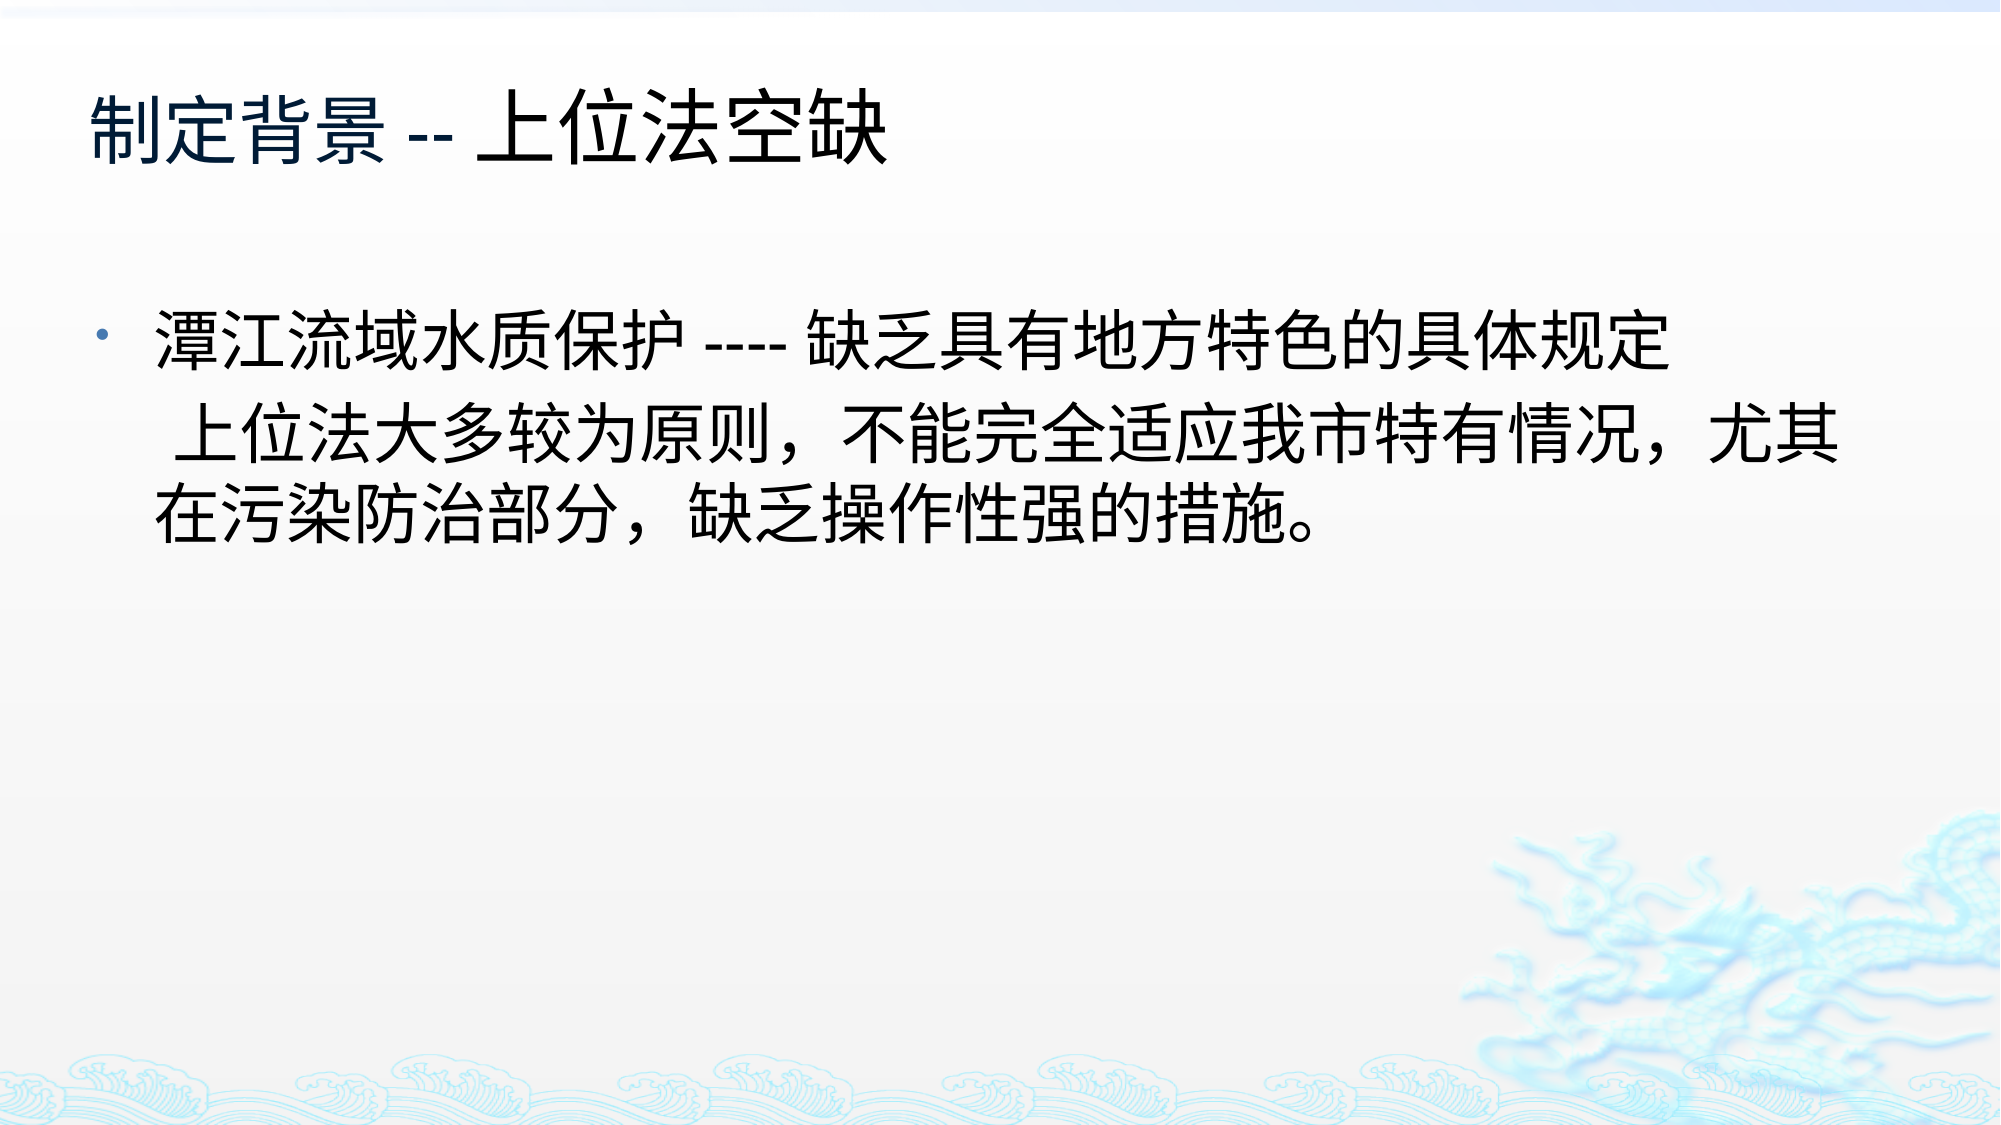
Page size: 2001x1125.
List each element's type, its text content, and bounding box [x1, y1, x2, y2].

title 制定背景--上位法空缺 [74, 30, 1875, 219]
list 潭江流域水质保护----缺乏具有地方特色的具体规定 上位法大多较为原则，不能完全适应我市特有情况，尤其在污染防治部分，缺乏操作性强的措施。 [85, 199, 1886, 677]
